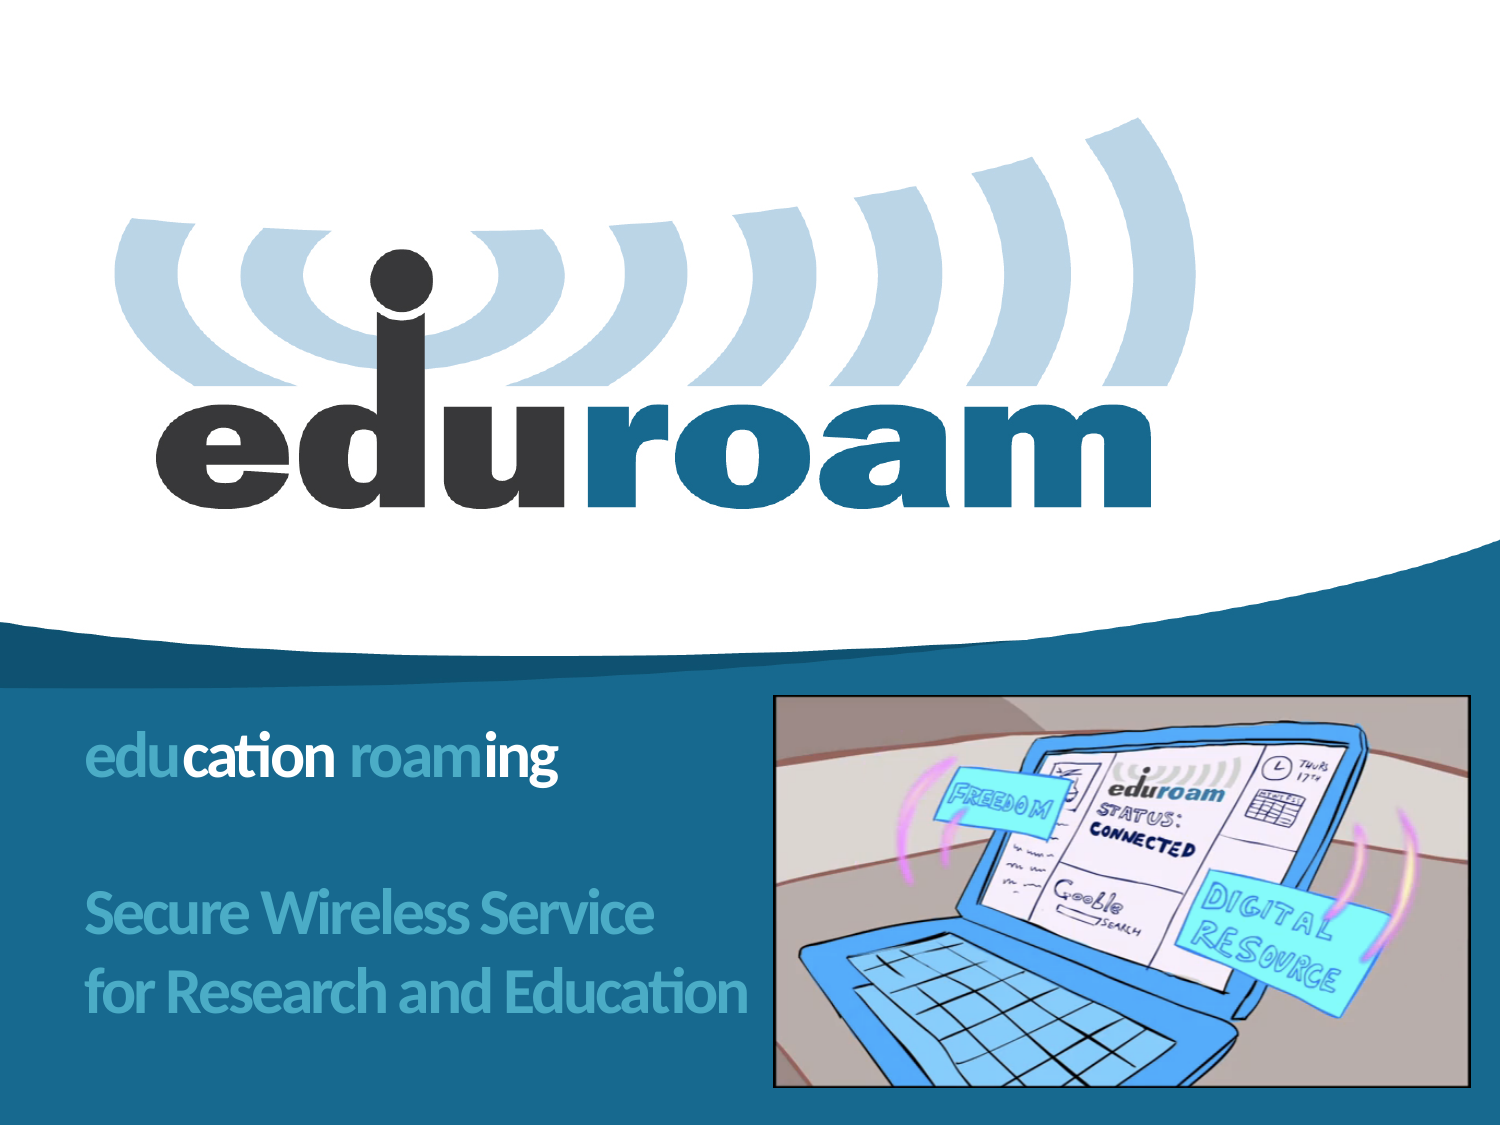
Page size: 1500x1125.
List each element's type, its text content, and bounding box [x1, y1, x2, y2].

title education roaming Secure Wireless Service for Research and Education [70, 703, 773, 1035]
picture [0, 35, 1500, 1125]
